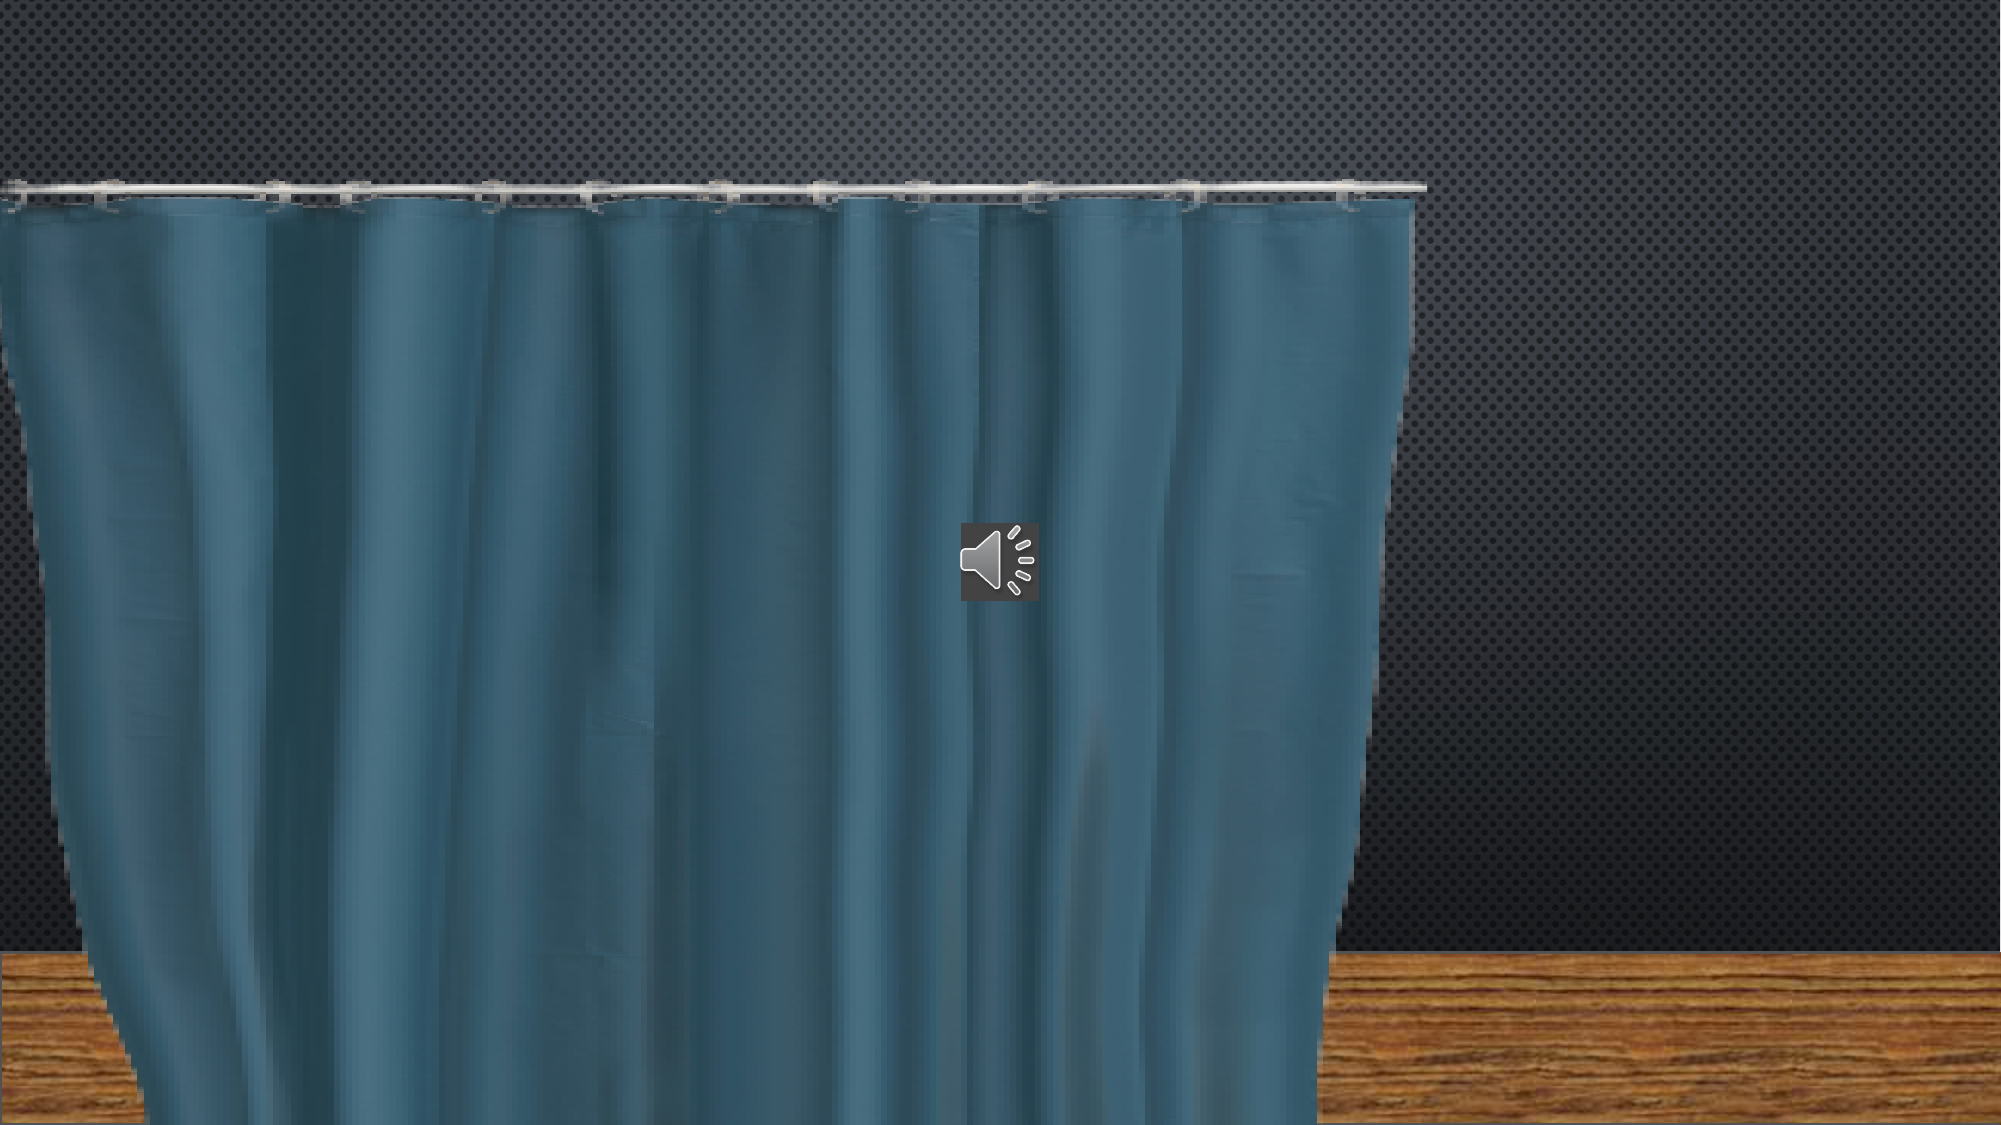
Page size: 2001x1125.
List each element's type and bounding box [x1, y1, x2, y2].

picture [0, 167, 1428, 1125]
text_box [1428, 951, 2000, 1125]
